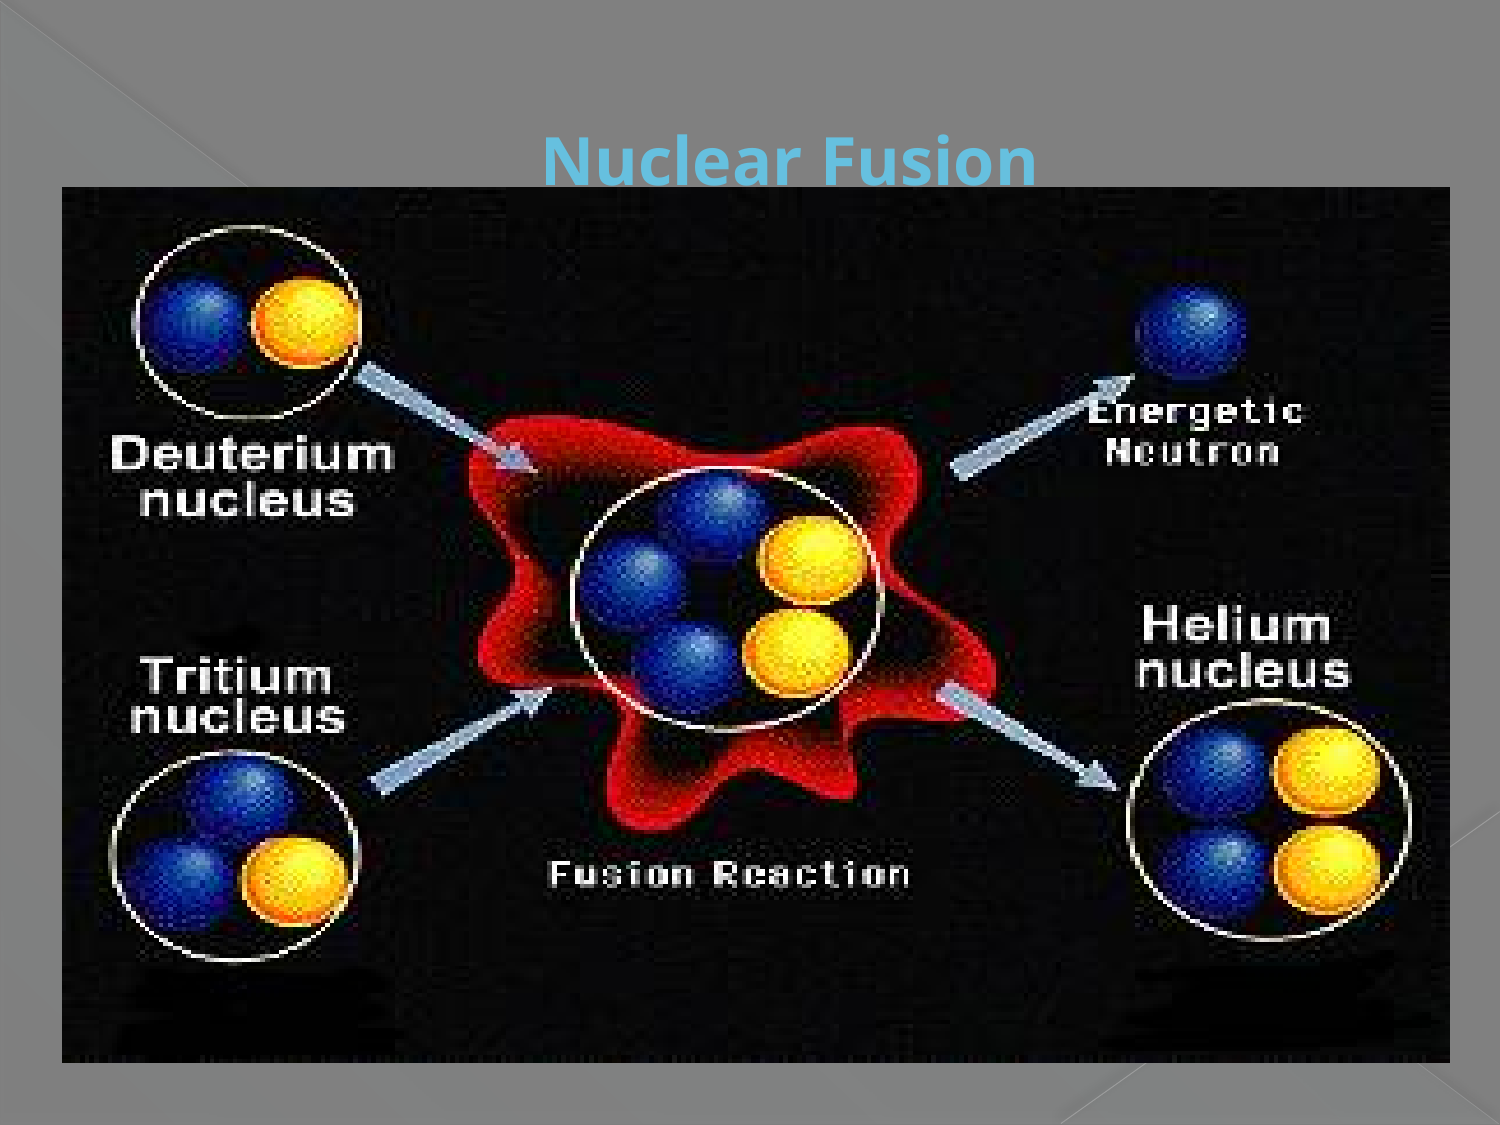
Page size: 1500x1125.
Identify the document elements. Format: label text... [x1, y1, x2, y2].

title Nuclear Fusion [75, 43, 1425, 174]
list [62, 187, 1451, 1063]
